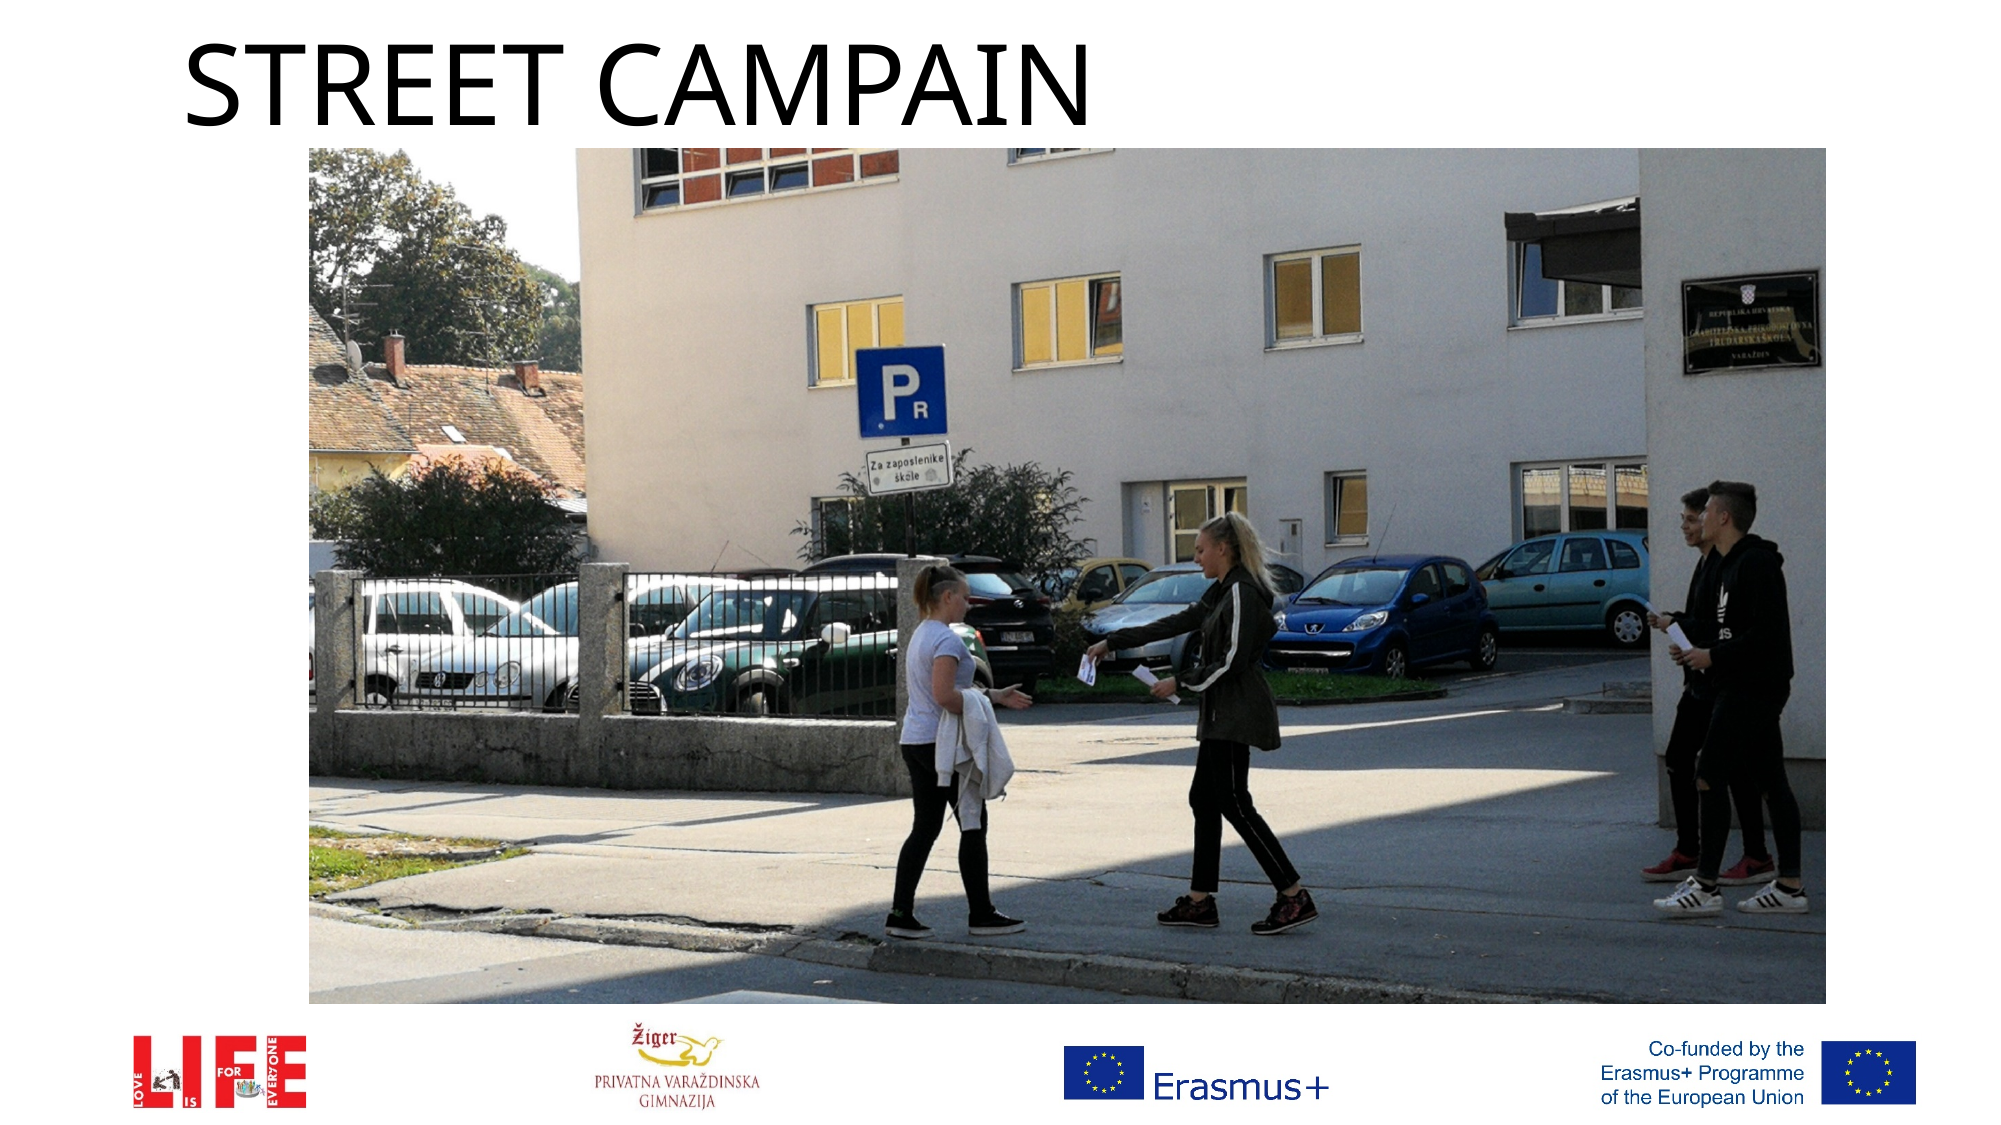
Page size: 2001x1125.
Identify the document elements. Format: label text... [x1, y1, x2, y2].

picture [1582, 1022, 1932, 1122]
picture [573, 1019, 786, 1115]
picture [1048, 1030, 1344, 1115]
title Street campain [174, 11, 1826, 166]
picture [133, 1030, 307, 1113]
picture [309, 148, 1826, 1004]
